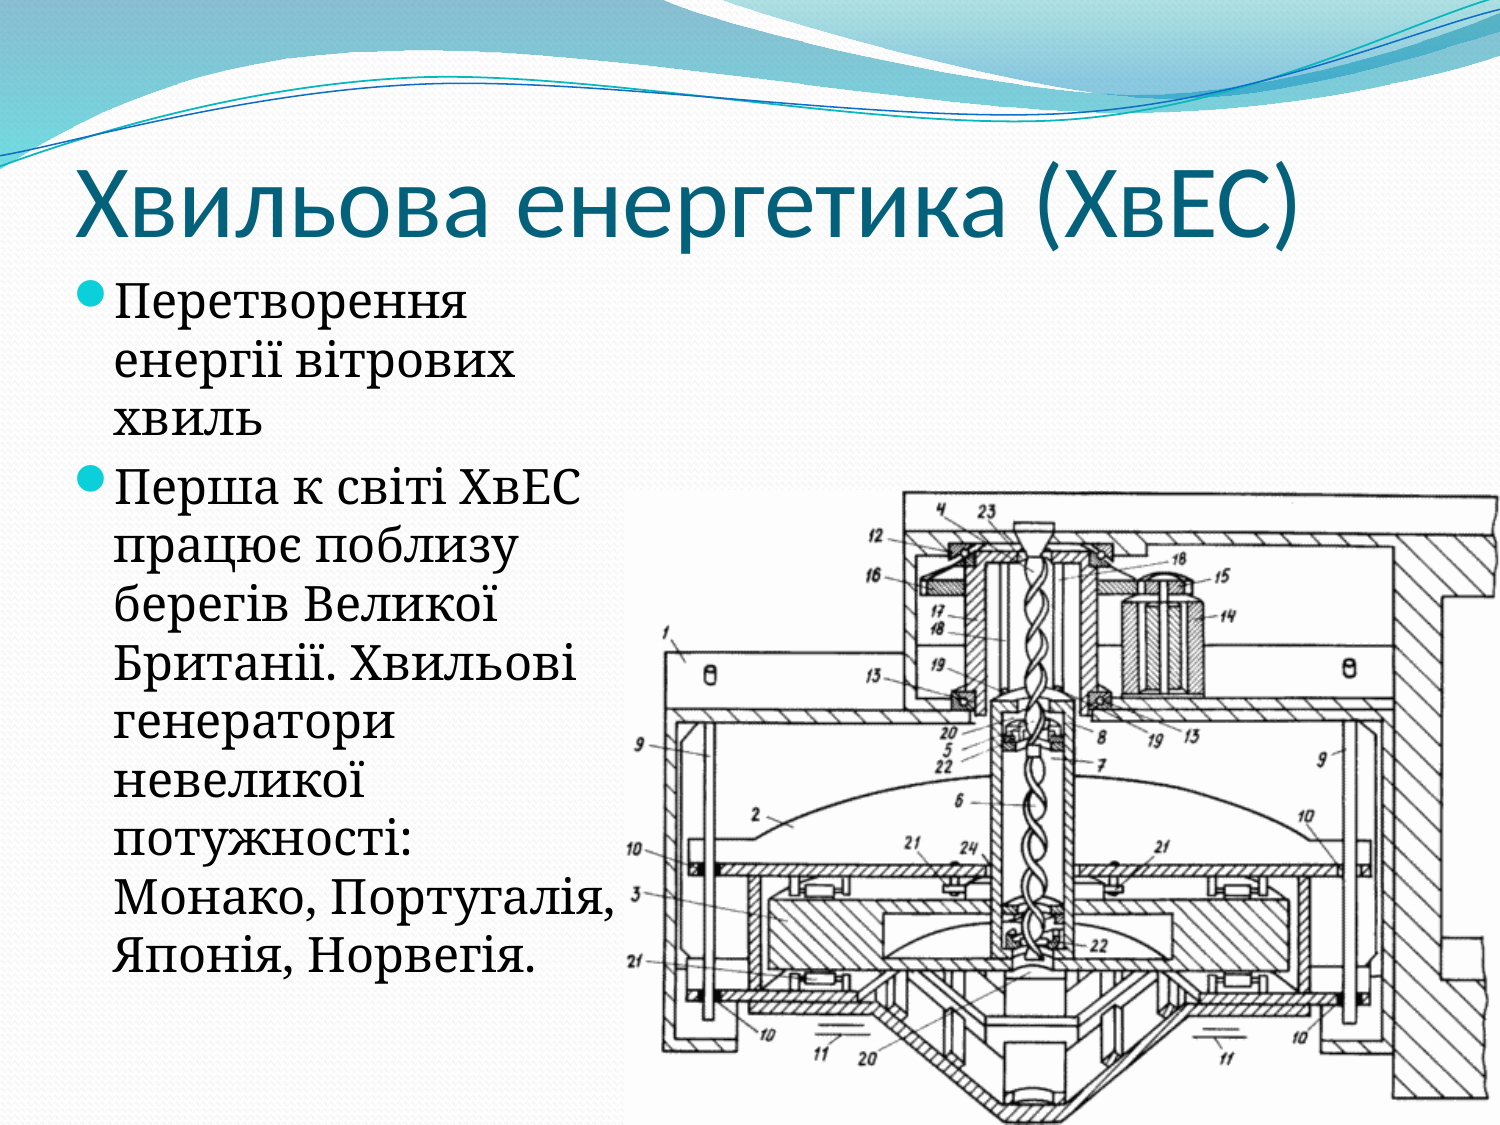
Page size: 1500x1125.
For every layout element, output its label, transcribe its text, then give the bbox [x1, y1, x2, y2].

list Перетворення енергії вітрових хвиль Перша к світі ХвЕС працює поблизу берегів Великої Британії. Хвильові генератори невеликої потужності: Монако, Португалія, Японія, Норвегія. [58, 262, 633, 1043]
title Хвильова енергетика (ХвЕС) [75, 70, 1425, 258]
picture [624, 490, 1500, 1125]
